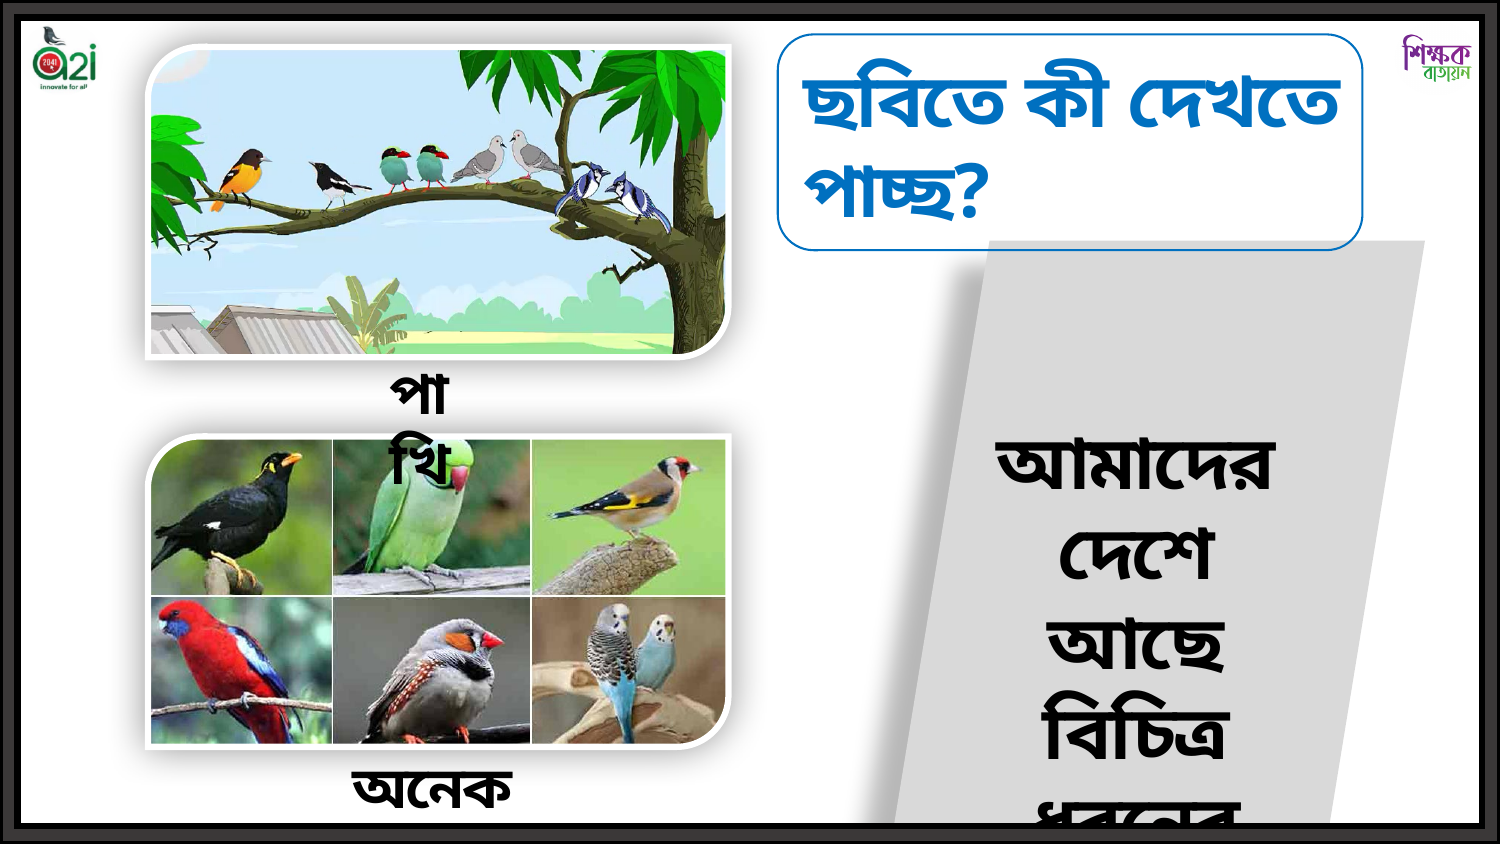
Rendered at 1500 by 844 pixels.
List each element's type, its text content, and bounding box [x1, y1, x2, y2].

text_box [0, 0, 1500, 844]
text_box ছবিতে কী দেখতে পাচ্ছ? [776, 33, 1364, 252]
picture [21, 21, 103, 95]
picture [147, 46, 729, 358]
picture [1394, 21, 1479, 95]
text_box অনেক পাখি [336, 777, 576, 825]
text_box আমাদের দেশে আছে বিচিত্র ধরনের পাখি! [892, 239, 1427, 825]
picture [147, 436, 729, 747]
text_box পাখি [374, 358, 501, 436]
